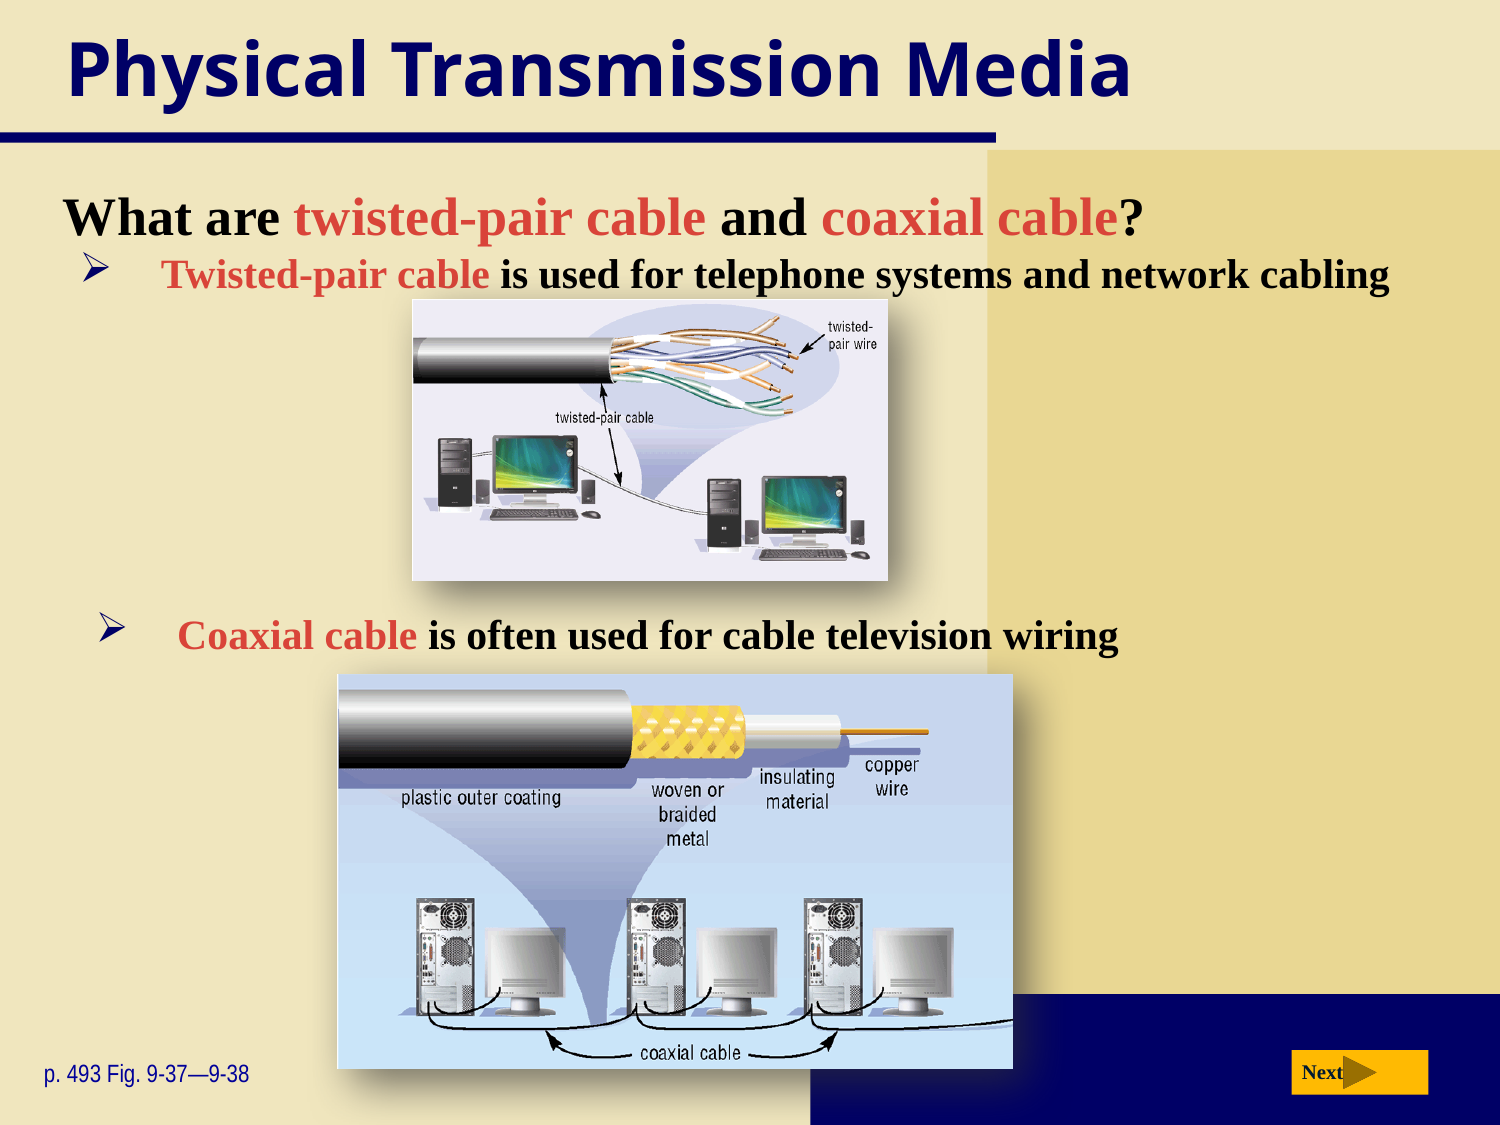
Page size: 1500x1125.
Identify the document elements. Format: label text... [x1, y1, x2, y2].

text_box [1286, 1049, 1429, 1095]
list What are twisted-pair cable and coaxial cable? [47, 180, 1457, 246]
title Physical Transmission Media [49, 0, 1459, 133]
picture [412, 299, 888, 581]
picture [337, 674, 1013, 1070]
text_box Coaxial cable is often used for cable television wiring [62, 600, 1471, 723]
text_box Twisted-pair cable is used for telephone systems and network cabling [46, 239, 1455, 313]
text_box p. 493 Fig. 9-37—9-38 [29, 1050, 284, 1095]
